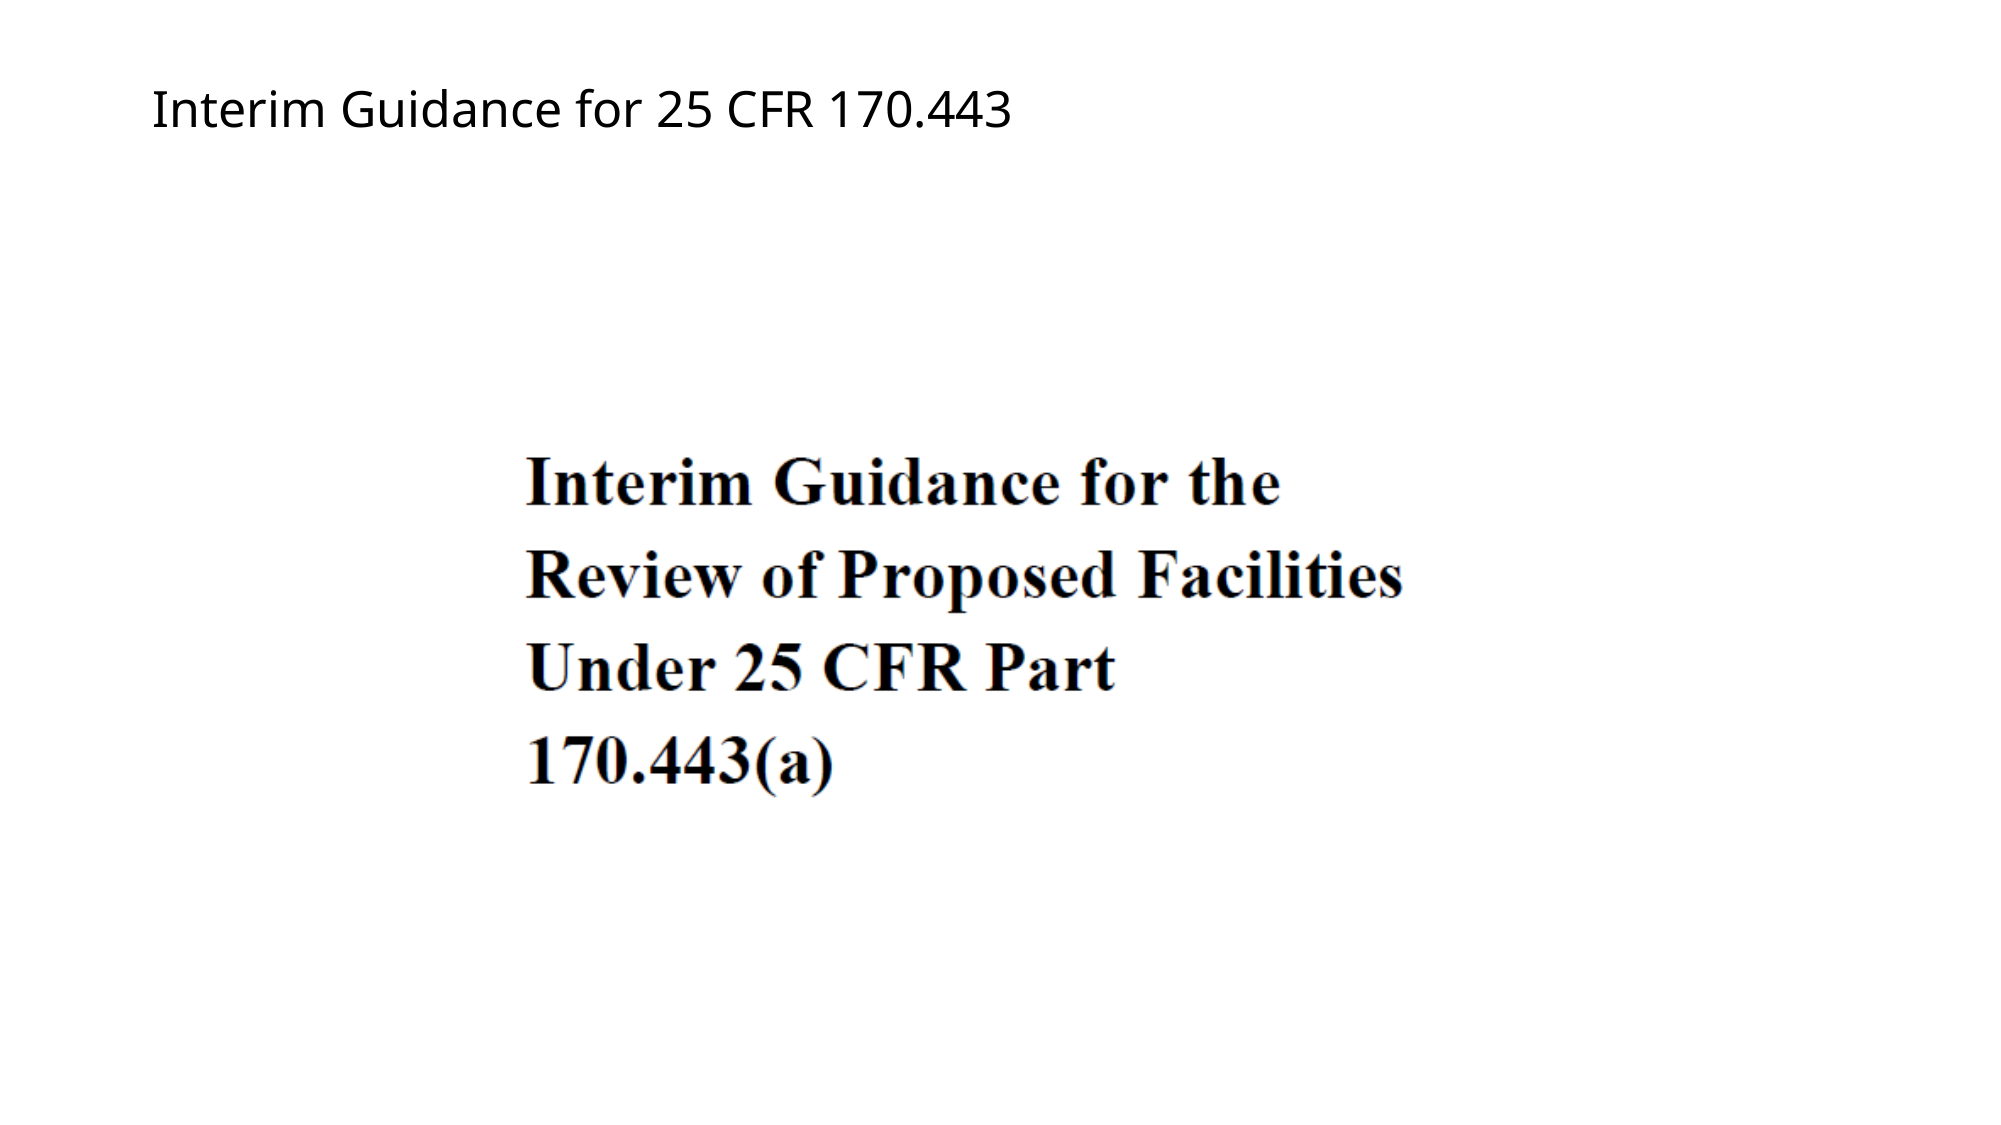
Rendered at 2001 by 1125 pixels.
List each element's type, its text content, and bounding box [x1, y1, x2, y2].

picture [487, 262, 1472, 1038]
title Interim Guidance for 25 CFR 170.443 [137, 59, 1863, 163]
